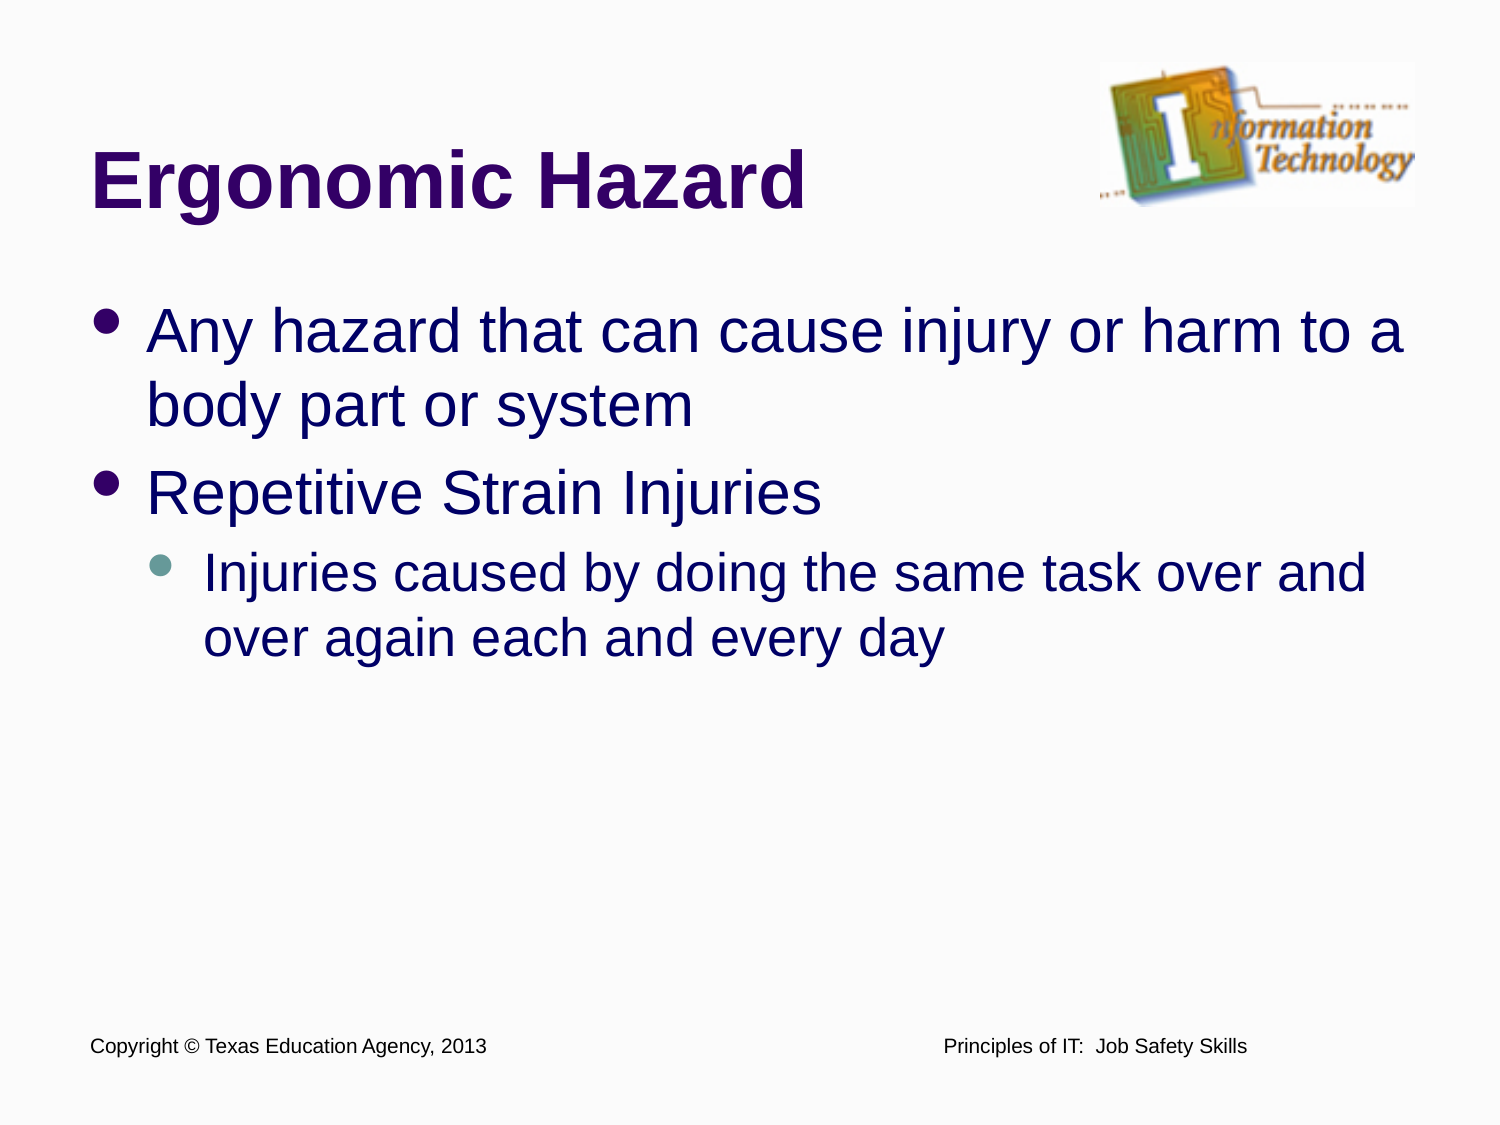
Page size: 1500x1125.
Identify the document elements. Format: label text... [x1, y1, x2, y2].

title Ergonomic Hazard [75, 20, 1100, 233]
footer Principles of IT: Job Safety Skills [638, 1024, 1263, 1101]
slide_number Copyright © Texas Education Agency, 2013 [74, 1024, 638, 1101]
list Any hazard that can cause injury or harm to a body part or system Repetitive Strain Injuries Injuries caused by doing the same task over and over again each and every day [75, 282, 1425, 1006]
picture [1100, 62, 1415, 207]
